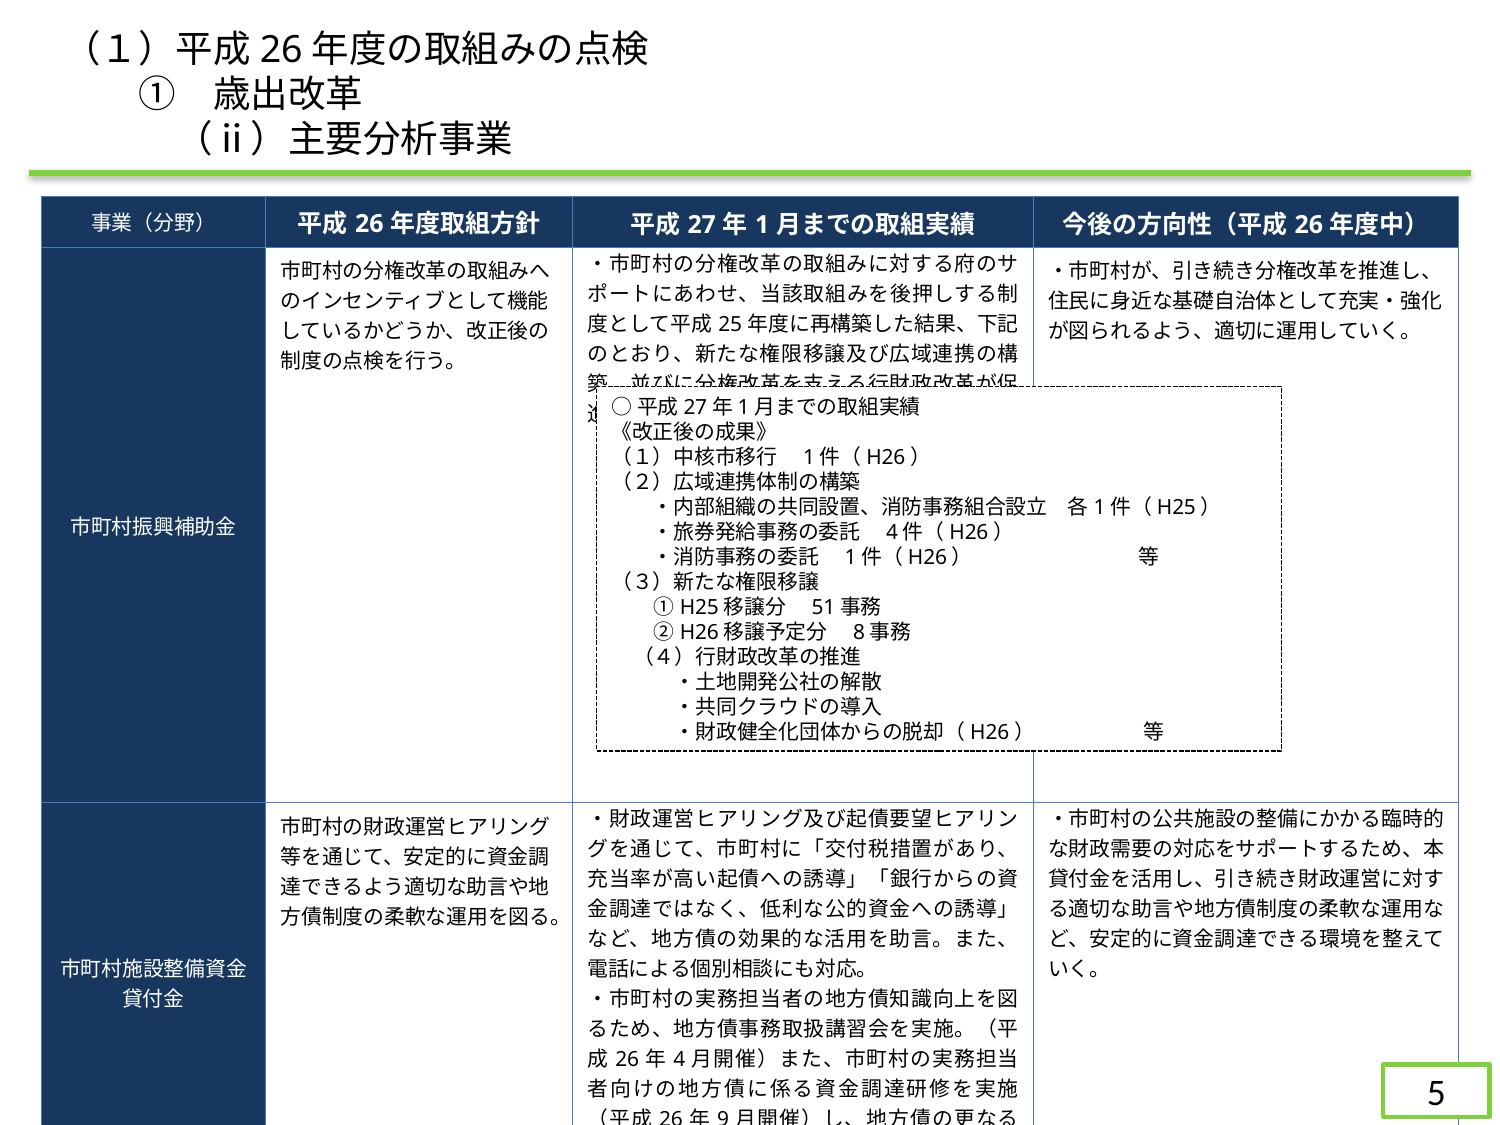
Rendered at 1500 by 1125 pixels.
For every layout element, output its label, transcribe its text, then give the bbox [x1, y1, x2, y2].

table_cell ・市町村が、引き続き分権改革を推進し、住民に身近な基礎自治体として充実・強化が図られるよう、適切に運用していく。 [1034, 248, 1458, 802]
text_box 89 [1381, 1062, 1492, 1119]
table_cell ・市町村の公共施設の整備にかかる臨時的な財政需要の対応をサポートするため、本貸付金を活用し、引き続き財政運営に対する適切な助言や地方債制度の柔軟な運用など、安定的に資金調達できる環境を整えていく。 [1034, 803, 1458, 1125]
table_header 平成26年度取組方針 [266, 197, 572, 247]
text_box ○平成27年1月までの取組実績 《改正後の成果》 （１）中核市移行 1件（H26） （２）広域連携体制の構築 ・内部組織の共同設置、消防事務組合設立 各1件（H25） ・旅券発給事務の委託 4件（H26） ・消防事務の委託 1件（H26） 等 （３）新たな権限移譲 ①H25移譲分 51事務 ②H26移譲予定分 8事務 （４）行財政改革の推進 ・土地開発公社の解散 ・共同クラウドの導入 ・財政健全化団体からの脱却（H26） 等 [596, 386, 1282, 751]
table_cell 市町村振興補助金 [42, 248, 265, 802]
table_cell 市町村の分権改革の取組みへのインセンティブとして機能しているかどうか、改正後の制度の点検を行う。 [266, 248, 572, 802]
text_box （１）平成26年度の取組みの点検 ① 歳出改革 （ⅱ）主要分析事業 [48, 17, 1384, 168]
table_header 事業（分野） [42, 197, 265, 247]
table_cell ・財政運営ヒアリング及び起債要望ヒアリングを通じて、市町村に「交付税措置があり、充当率が高い起債への誘導」「銀行からの資金調達ではなく、低利な公的資金への誘導」など、地方債の効果的な活用を助言。また、電話による個別相談にも対応。 ・市町村の実務担当者の地方債知識向上を図るため、地方債事務取扱講習会を実施。（平成26年4月開催）また、市町村の実務担当者向けの地方債に係る資金調達研修を実施（平成26年9月開催）し、地方債の更なる知識向上を図った。 [573, 803, 1033, 1125]
table_cell 市町村の財政運営ヒアリング等を通じて、安定的に資金調達できるよう適切な助言や地方債制度の柔軟な運用を図る。 [266, 803, 572, 1125]
table_cell ・市町村の分権改革の取組みに対する府のサポートにあわせ、当該取組みを後押しする制度として平成25年度に再構築した結果、下記のとおり、新たな権限移譲及び広域連携の構築、並びに分権改革を支える行財政改革が促進された。 [573, 248, 1033, 802]
table_header 今後の方向性（平成26年度中） [1034, 197, 1458, 247]
table_header 平成27年1月までの取組実績 [573, 197, 1033, 247]
table_cell 市町村施設整備資金貸付金 [42, 803, 265, 1125]
